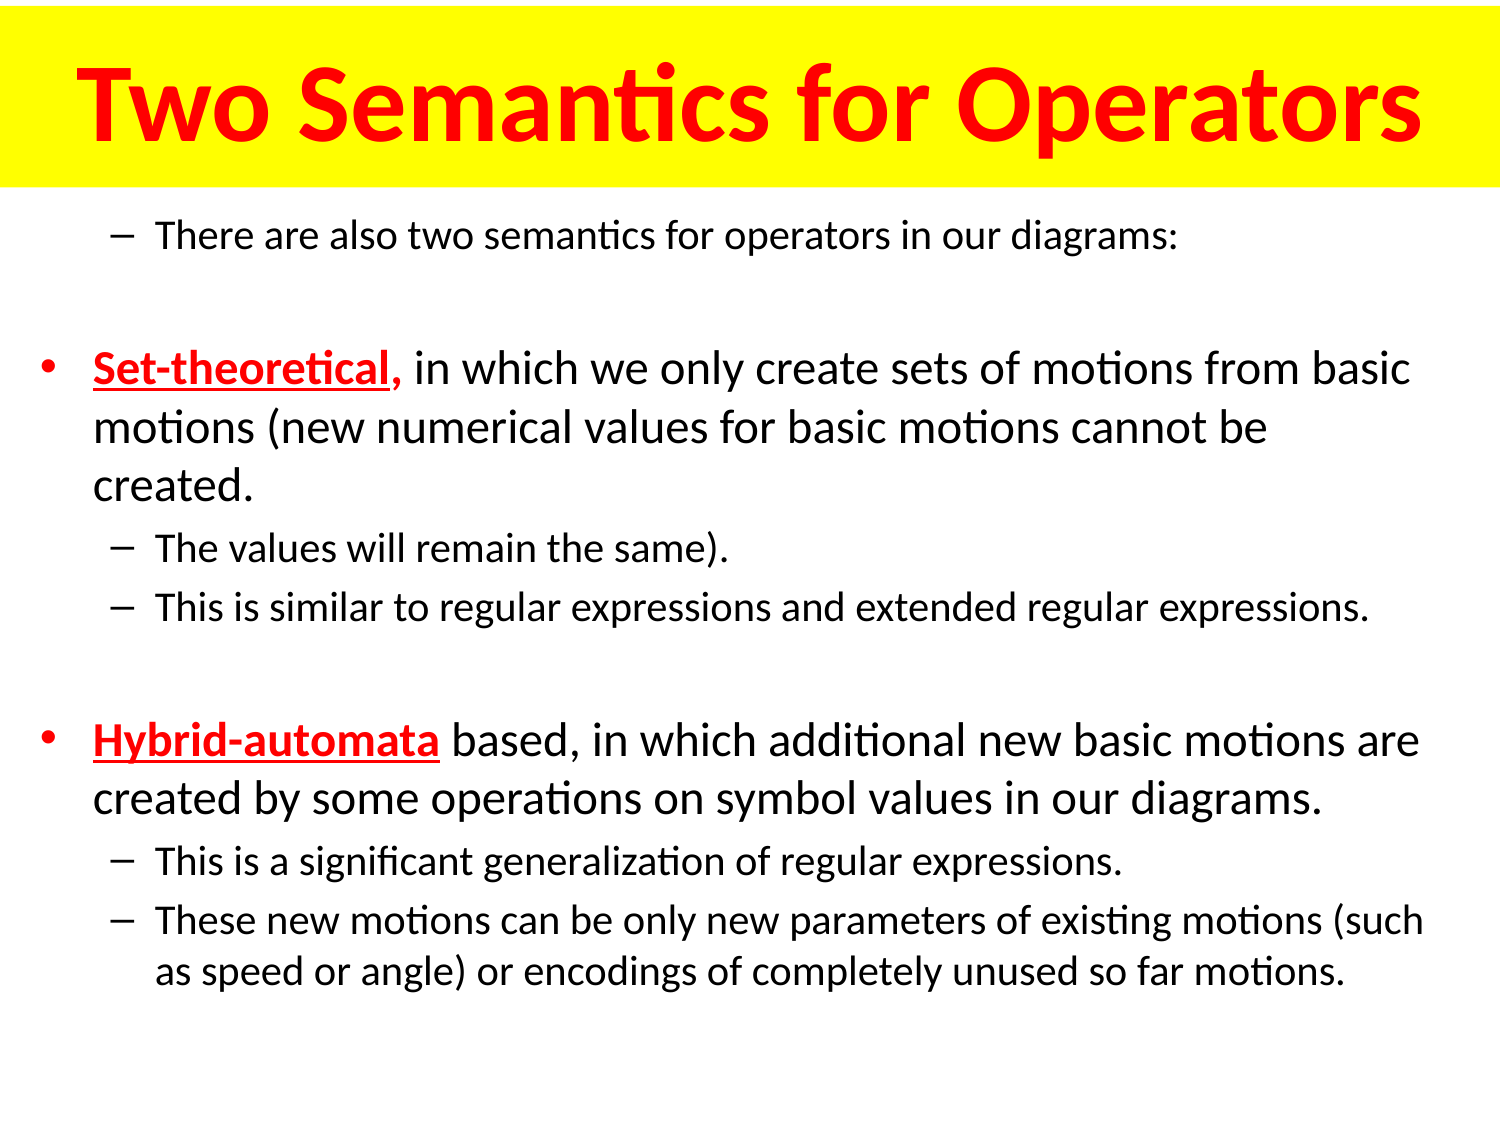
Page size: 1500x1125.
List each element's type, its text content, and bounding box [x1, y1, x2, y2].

title Two Semantics for Operators [0, 5, 1500, 188]
list There are also two semantics for operators in our diagrams: Set-theoretical, in which we only create sets of motions from basic motions (new numerical values for basic motions cannot be created. The values will remain the same). This is similar to regular expressions and extended regular expressions. Hybrid-automata based, in which additional new basic motions are created by some operations on symbol values in our diagrams. This is a significant generalization of regular expressions. These new motions can be only new parameters of existing motions (such as speed or angle) or encodings of completely unused so far motions. [24, 200, 1450, 1100]
